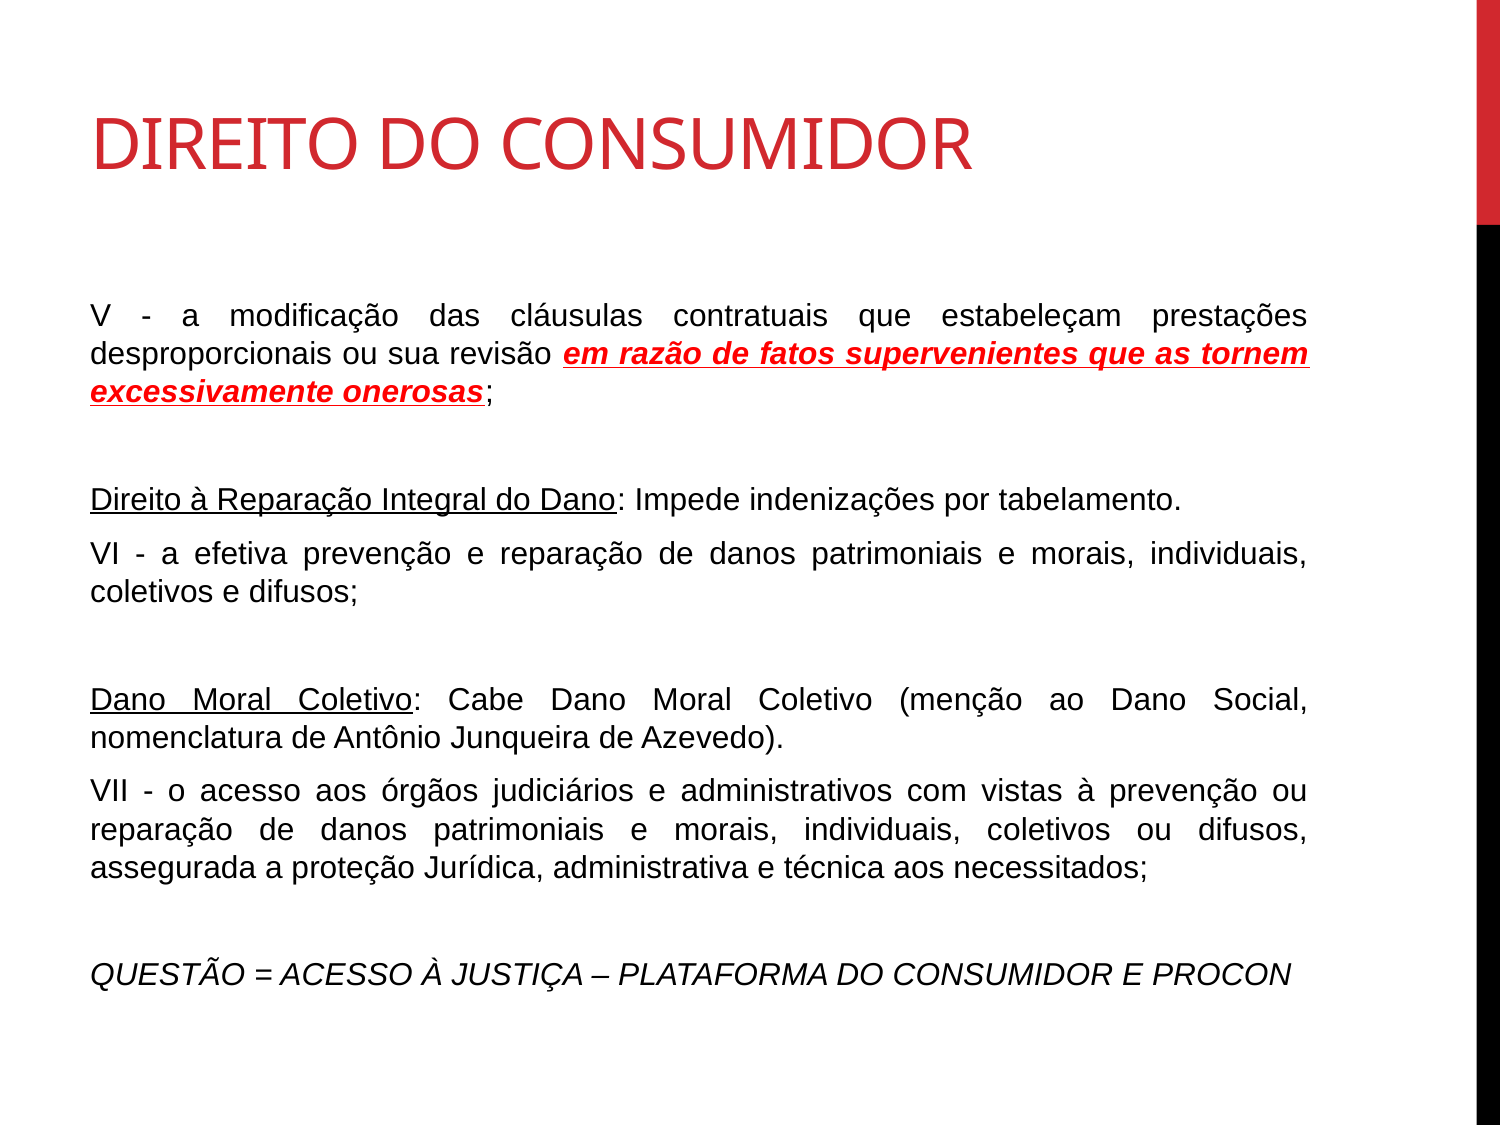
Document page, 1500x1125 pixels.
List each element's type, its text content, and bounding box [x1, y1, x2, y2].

list V - a modificação das cláusulas contratuais que estabeleçam prestações desproporcionais ou sua revisão em razão de fatos supervenientes que as tornem excessivamente onerosas; Direito à Reparação Integral do Dano: Impede indenizações por tabelamento. VI - a efetiva prevenção e reparação de danos patrimoniais e morais, individuais, coletivos e difusos; Dano Moral Coletivo: Cabe Dano Moral Coletivo (menção ao Dano Social, nomenclatura de Antônio Junqueira de Azevedo). VII - o acesso aos órgãos judiciários e administrativos com vistas à prevenção ou reparação de danos patrimoniais e morais, individuais, coletivos ou difusos, assegurada a proteção Jurídica, administrativa e técnica aos necessitados; QUESTÃO = ACESSO À JUSTIÇA – PLATAFORMA DO CONSUMIDOR E PROCON [75, 287, 1325, 1005]
title Direito do consumidor [75, 90, 1400, 191]
